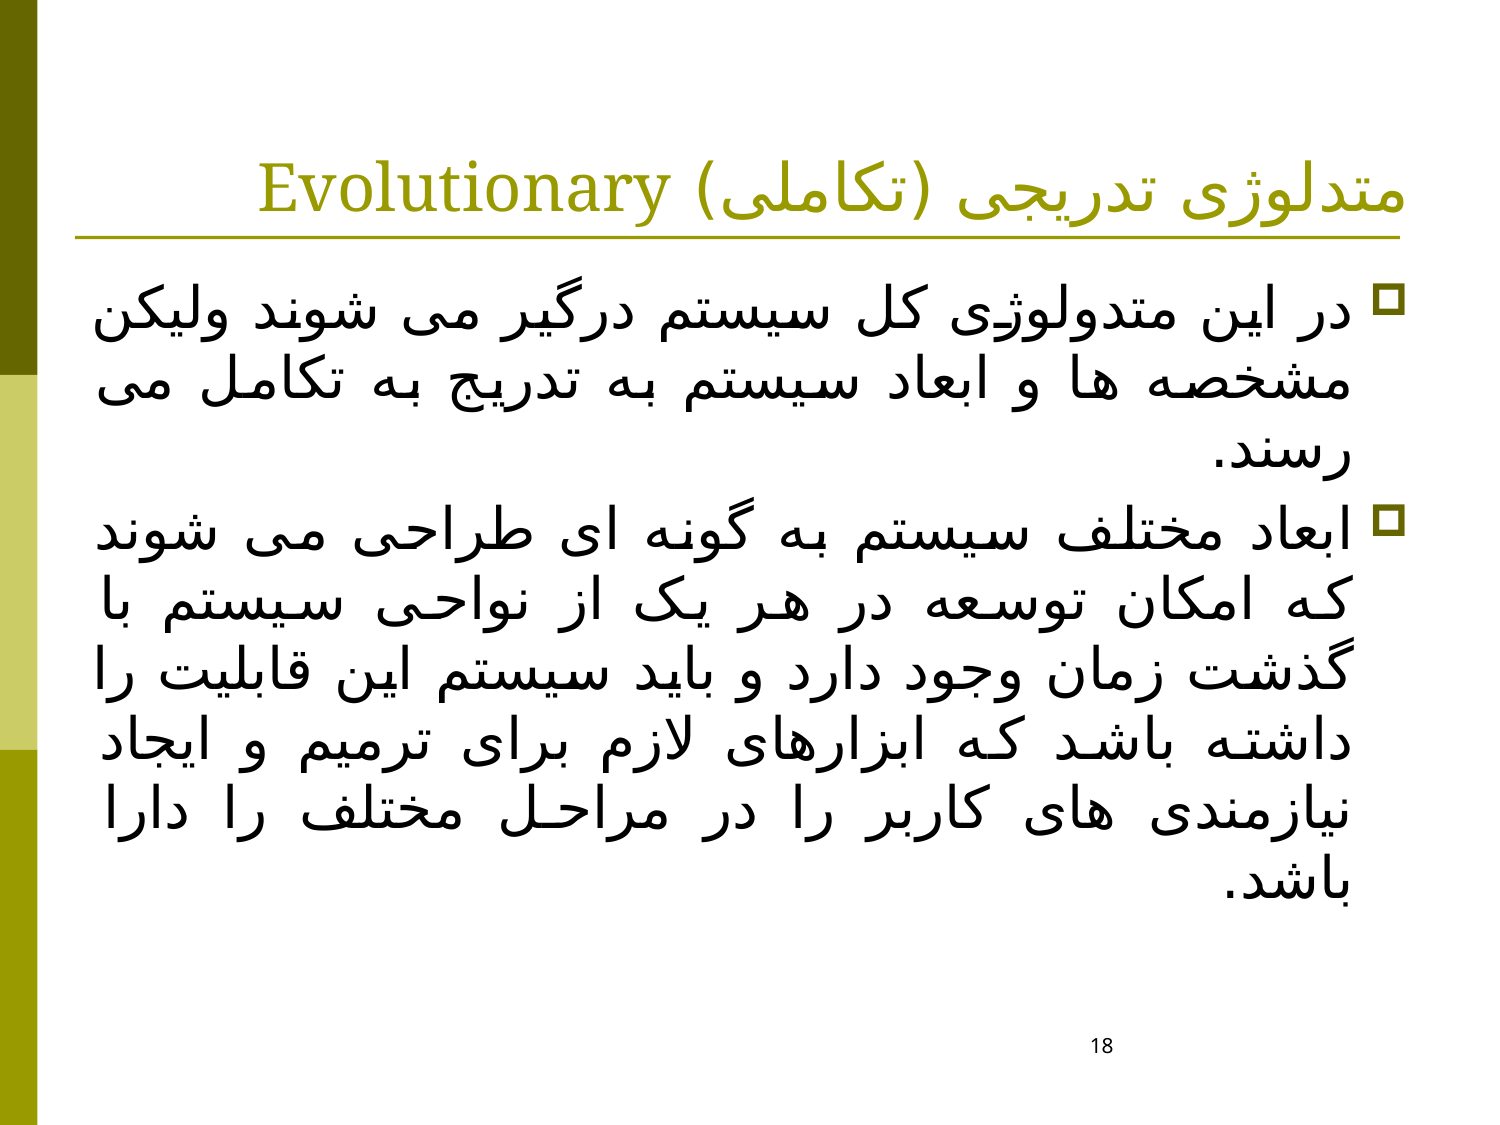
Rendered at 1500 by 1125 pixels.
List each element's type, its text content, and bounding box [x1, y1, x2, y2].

list در این متدولوژی کل سیستم درگیر می شوند ولیکن مشخصه ها و ابعاد سیستم به تدریج به تکامل می رسند. ابعاد مختلف سیستم به گونه ای طراحی می شوند که امکان توسعه در هر یک از نواحی سیستم با گذشت زمان وجود دارد و باید سیستم این قابلیت را داشته باشد که ابزارهای لازم برای ترمیم و ایجاد نیازمندی های کاربر را در مراحل مختلف را دارا باشد. [74, 262, 1426, 1006]
title متدلوژی تدریجی (تکاملی) Evolutionary [74, 45, 1426, 233]
slide_number 18 [1074, 1024, 1426, 1101]
